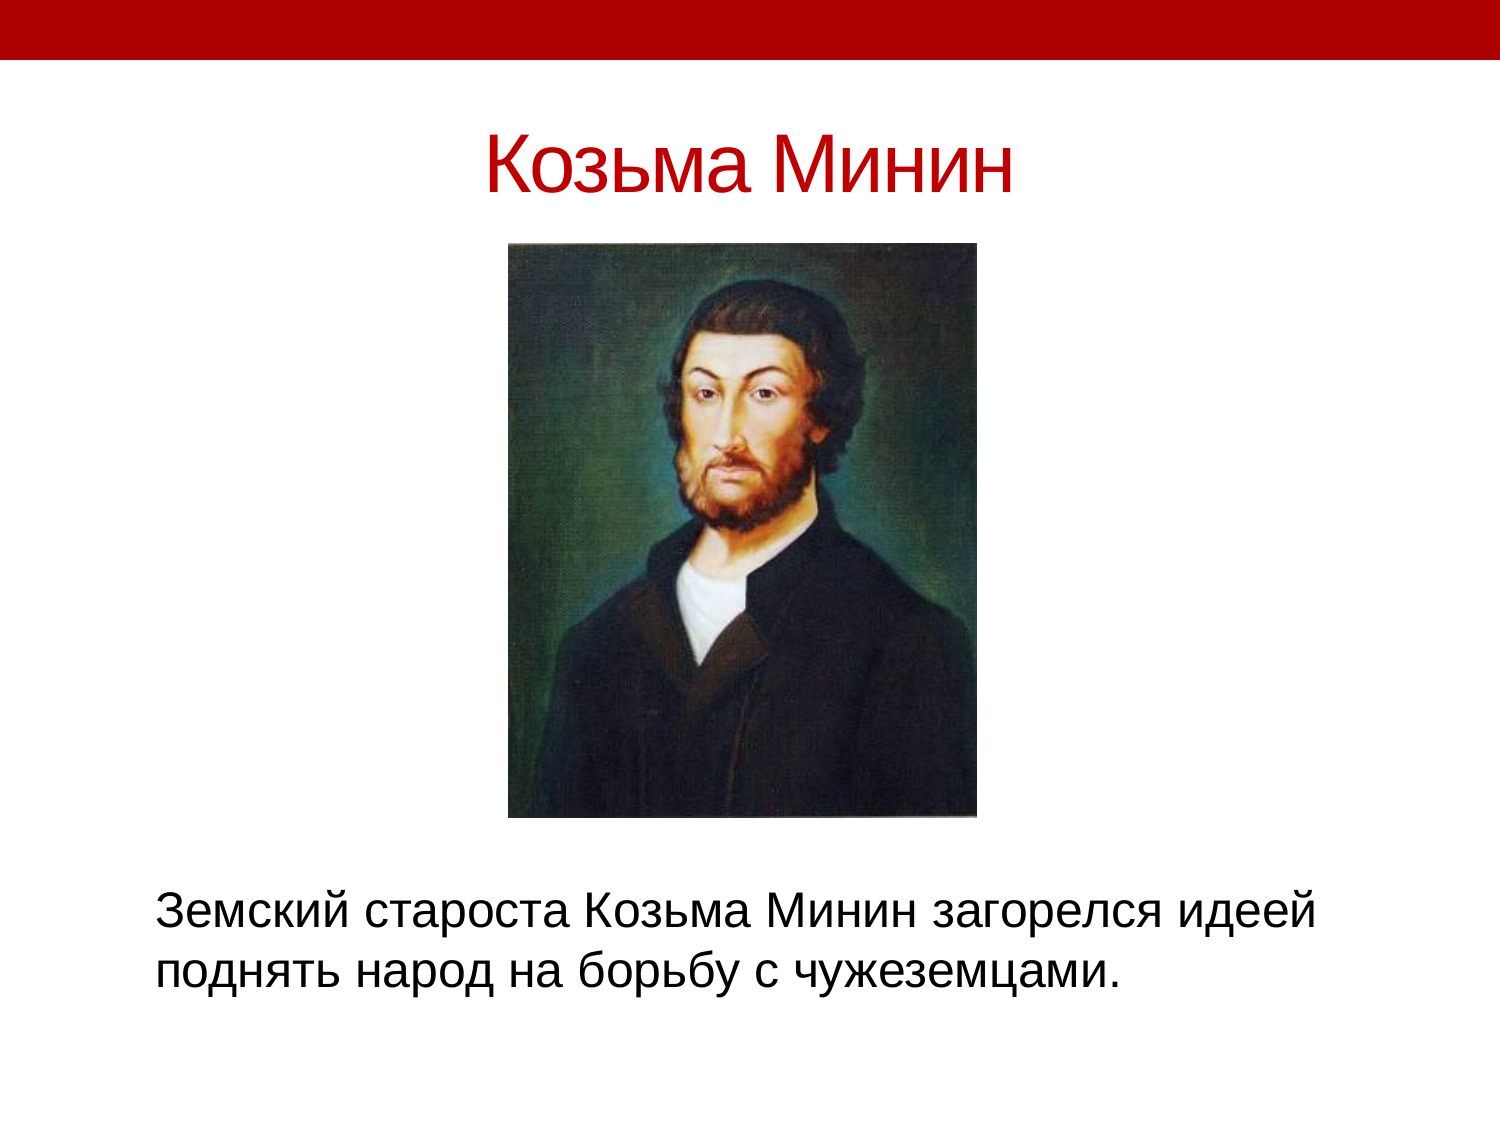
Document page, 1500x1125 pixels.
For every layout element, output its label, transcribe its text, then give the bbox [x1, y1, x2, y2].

picture [507, 242, 977, 819]
list Земский староста Козьма Минин загорелся идеей поднять народ на борьбу с чужеземцами. [140, 869, 1345, 1063]
title Козьма Минин [75, 87, 1425, 232]
